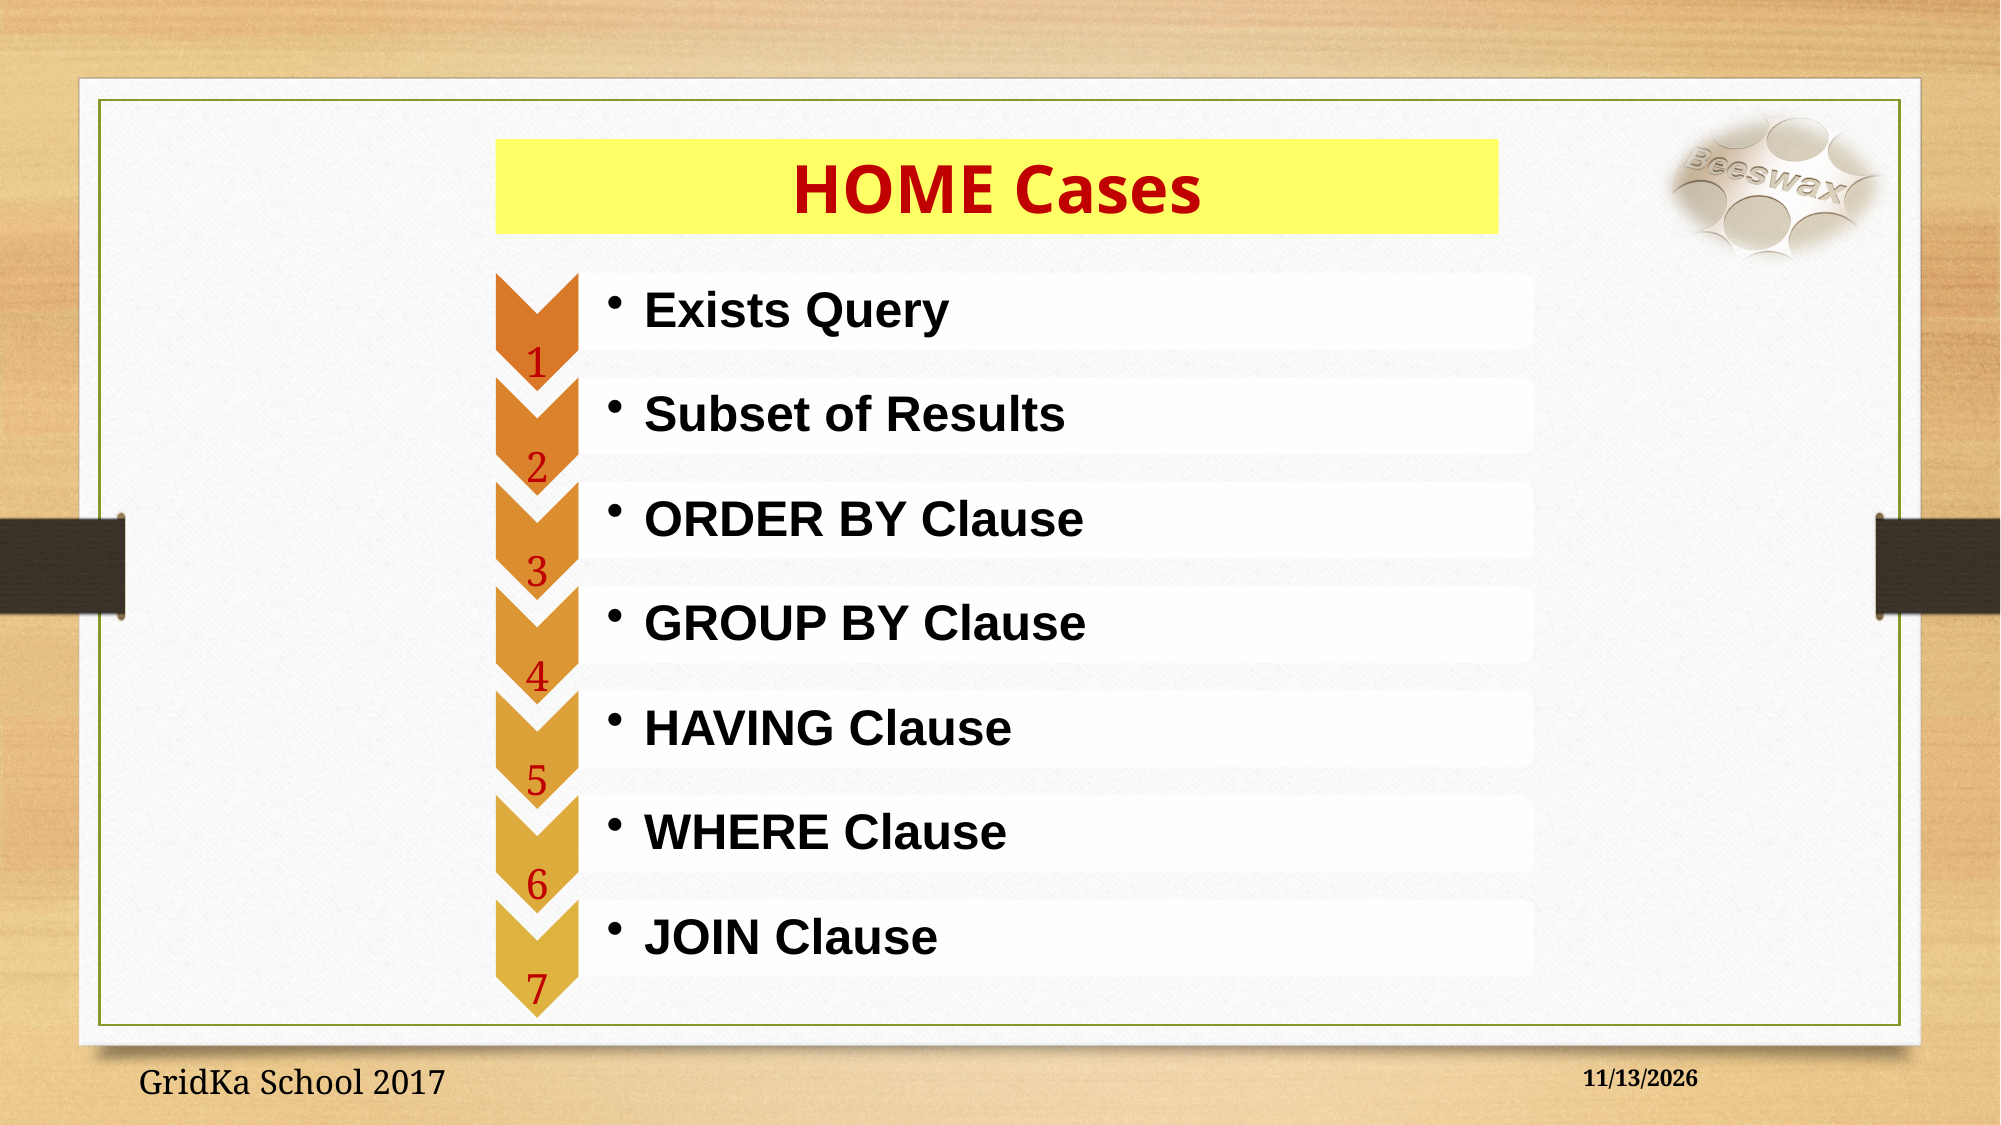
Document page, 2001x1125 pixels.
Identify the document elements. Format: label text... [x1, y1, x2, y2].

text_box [495, 271, 1534, 1019]
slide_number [1450, 1056, 1714, 1103]
footer GridKa School 2017 [123, 1058, 1323, 1105]
picture [0, 0, 2001, 1125]
text_box HOME Cases [495, 139, 1499, 234]
